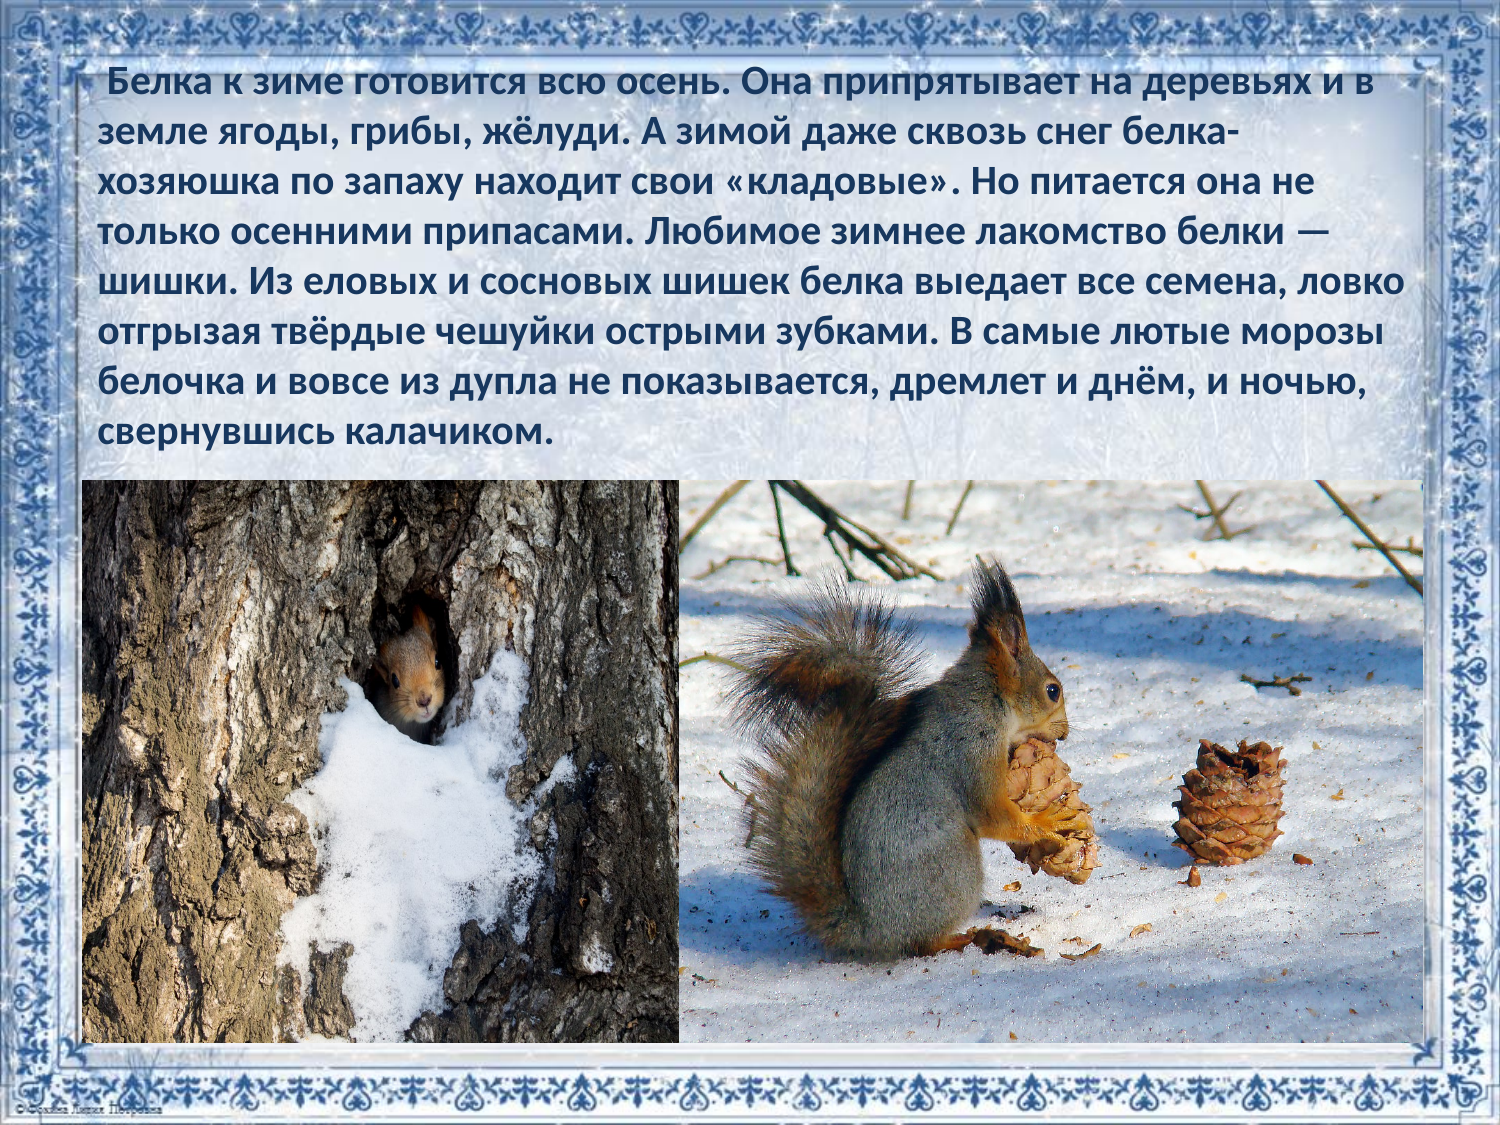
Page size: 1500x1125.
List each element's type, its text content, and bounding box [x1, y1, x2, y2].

picture [0, 0, 1500, 1125]
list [81, 480, 677, 1044]
title Белка к зиме готовится всю осень. Она припрятывает на деревьях и в земле ягоды, грибы, жёлуди. А зимой даже сквозь снег белка-хозяюшка по запаху находит свои «кладовые». Но питается она не только осенними припасами. Любимое зимнее лакомство белки — шишки. Из еловых и сосновых шишек белка выедает все семена, ловко отгрызая твёрдые чешуйки острыми зубками. В самые лютые морозы белочка и вовсе из дупла не показывается, дремлет и днём, и ночью, свернувшись калачиком. [75, 45, 1425, 481]
